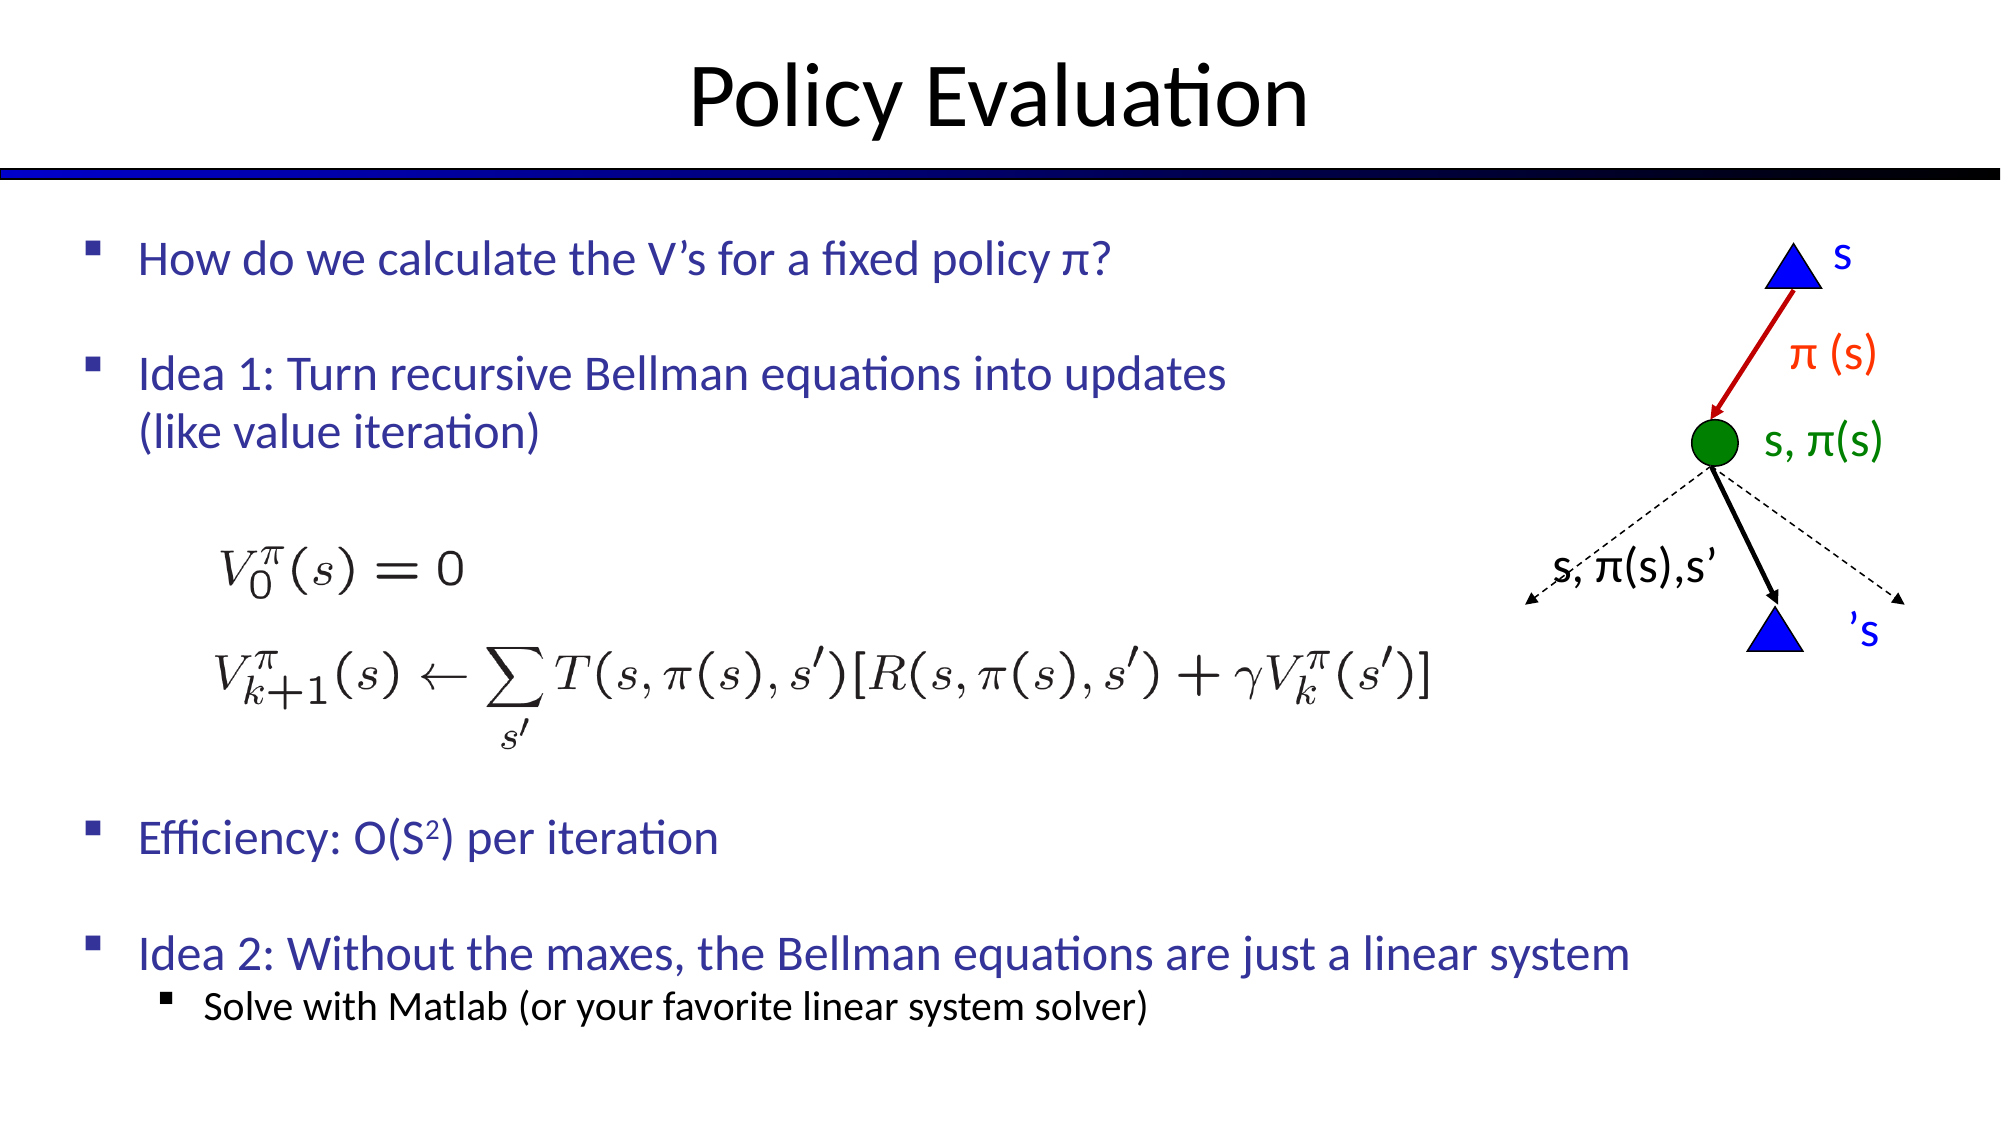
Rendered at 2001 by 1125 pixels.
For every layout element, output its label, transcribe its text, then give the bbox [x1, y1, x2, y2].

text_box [1524, 212, 1951, 665]
title Policy Evaluation [0, 0, 2000, 184]
picture [212, 643, 1431, 751]
list How do we calculate the V’s for a fixed policy π? Idea 1: Turn recursive Bellman equations into updates (like value iteration) Efficiency: O(S2) per iteration Idea 2: Without the maxes, the Bellman equations are just a linear system Solve with Matlab (or your favorite linear system solver) [66, 228, 1934, 1006]
picture [217, 543, 465, 599]
